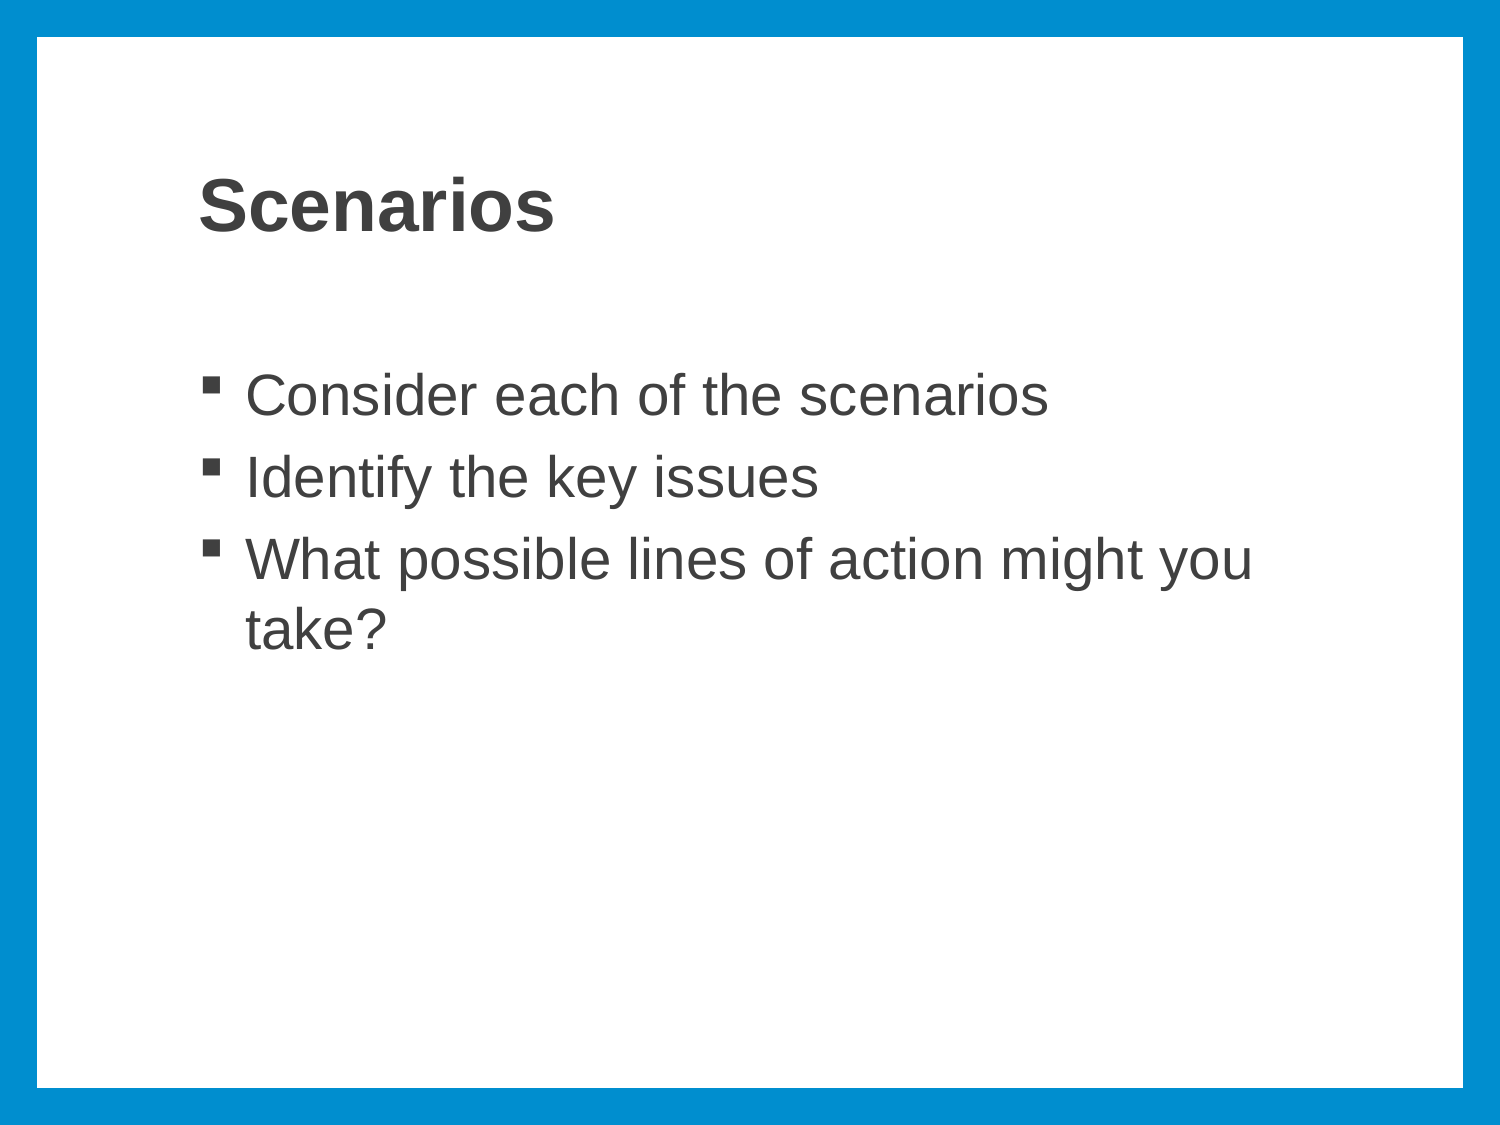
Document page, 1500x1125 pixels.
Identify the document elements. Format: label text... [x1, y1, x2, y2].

title Scenarios [183, 90, 1317, 313]
list Consider each of the scenarios Identify the key issues What possible lines of action might you take? [183, 350, 1317, 811]
